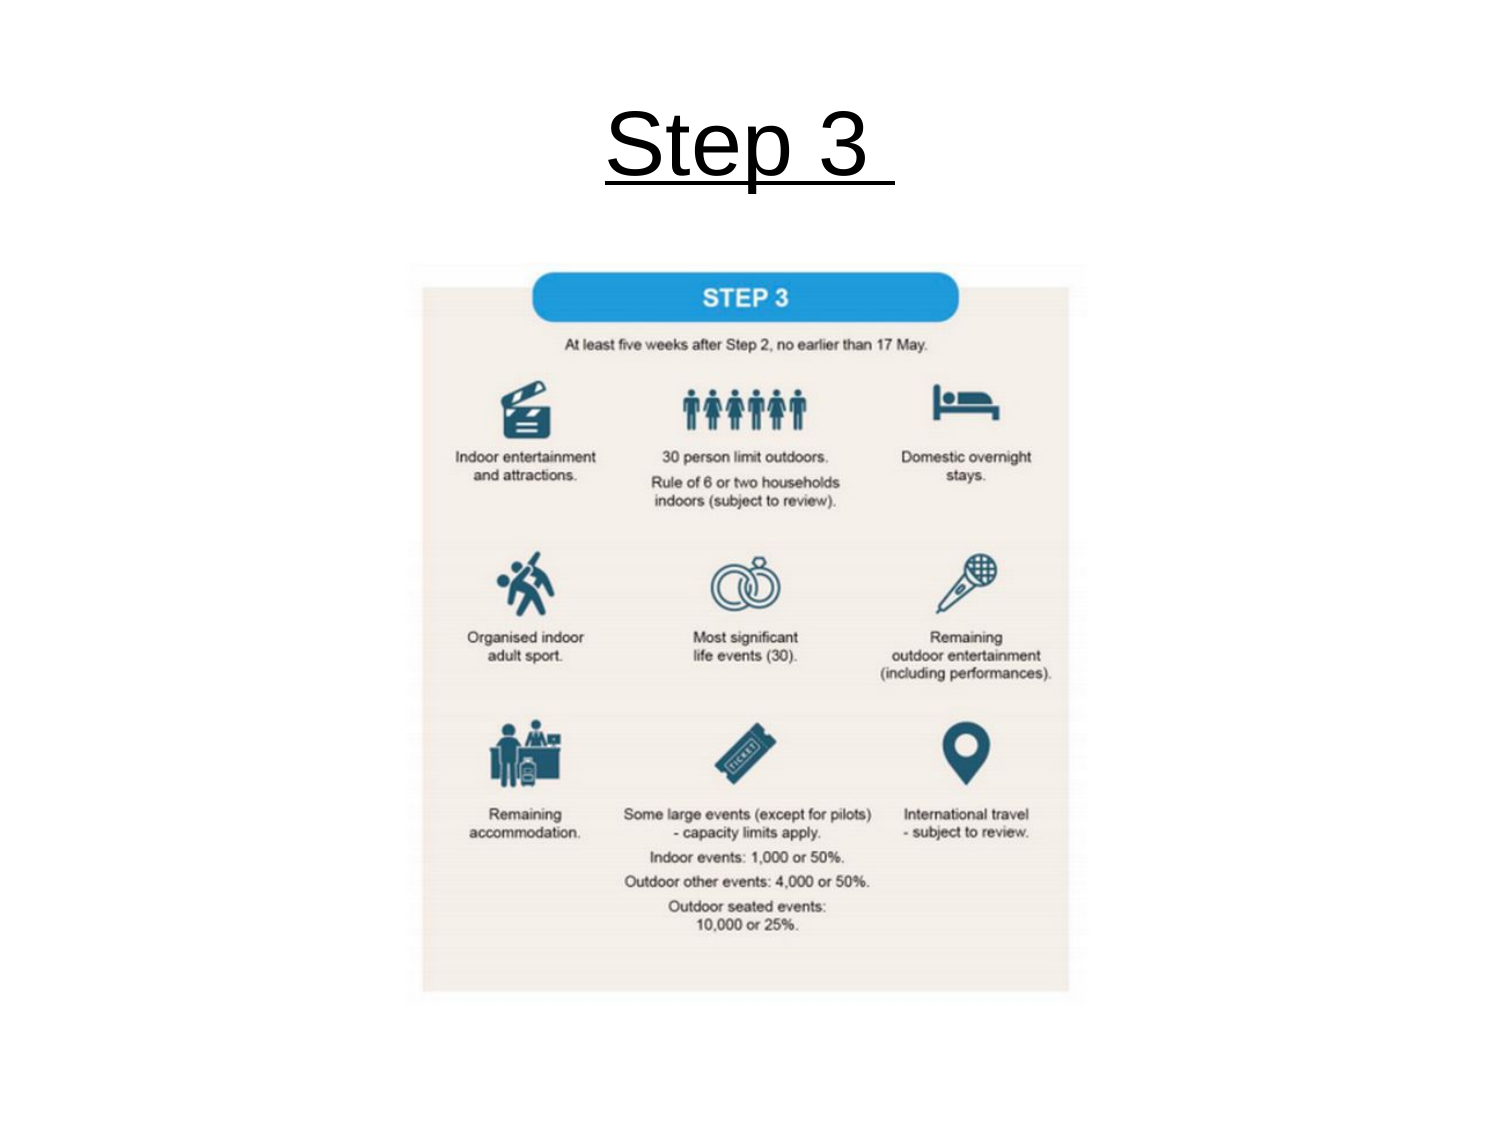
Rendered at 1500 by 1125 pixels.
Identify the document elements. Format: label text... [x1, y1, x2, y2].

title Step 3 [75, 45, 1425, 233]
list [394, 262, 1106, 1006]
